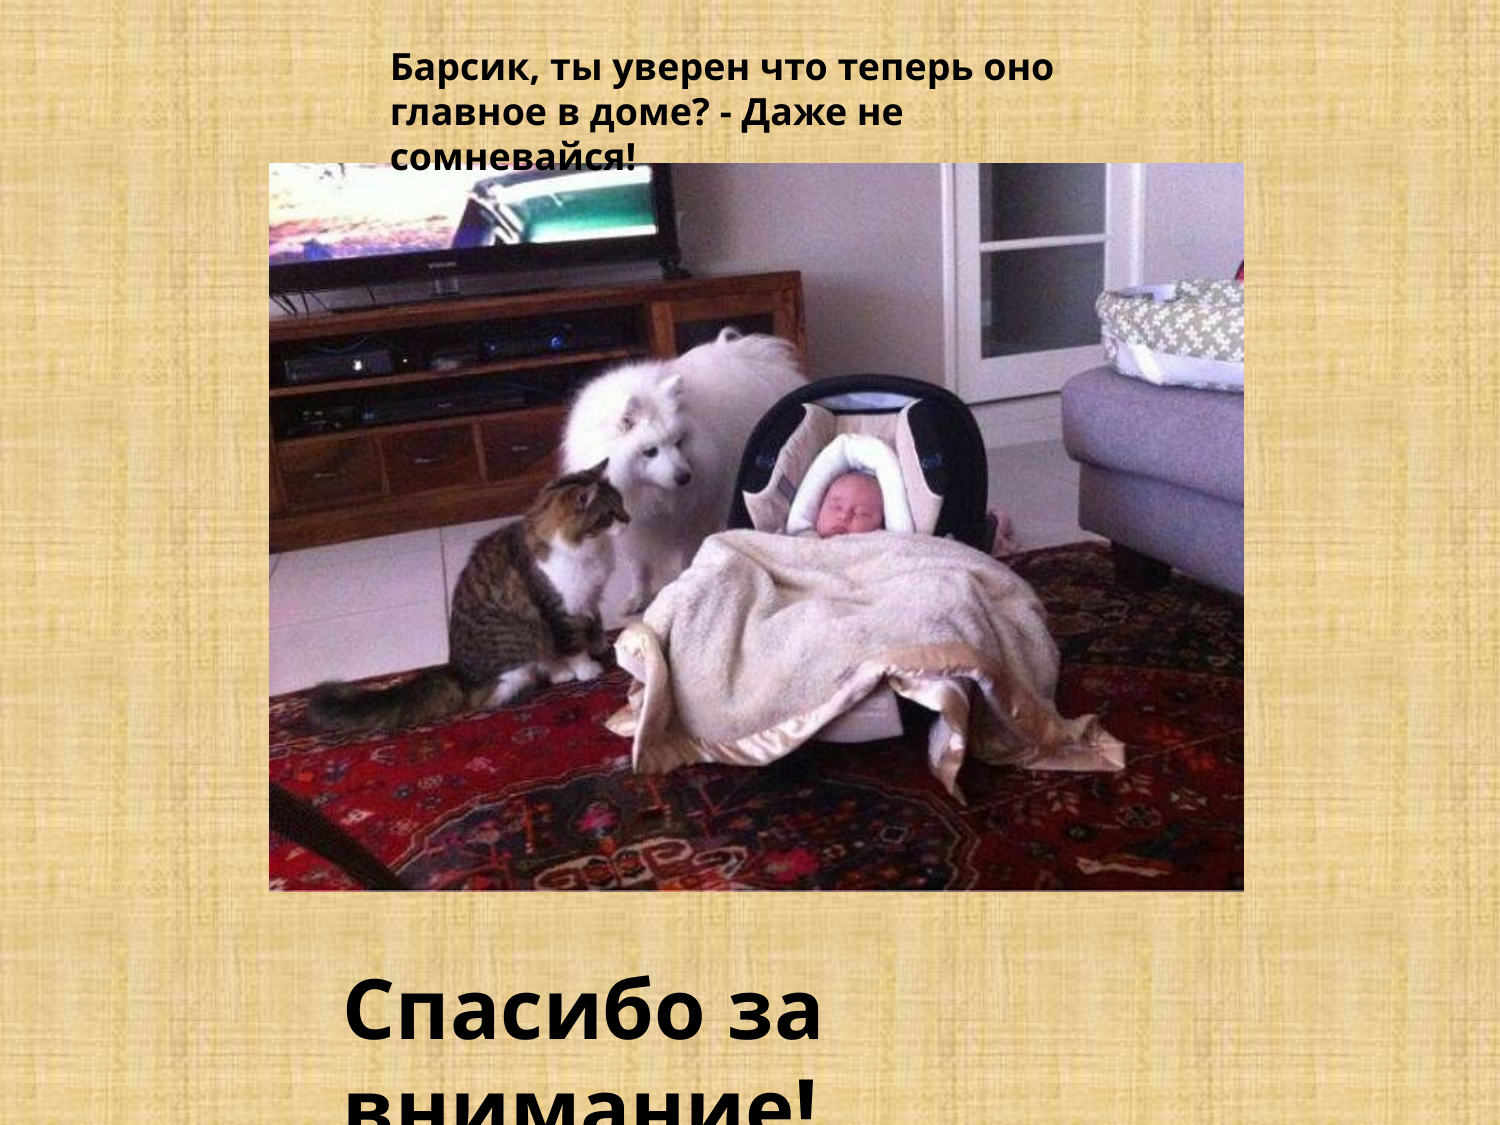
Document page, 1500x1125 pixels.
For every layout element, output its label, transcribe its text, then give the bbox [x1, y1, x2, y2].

text_box Спасибо за внимание! [328, 948, 1172, 1125]
text_box Барсик, ты уверен что теперь оно главное в доме? - Даже не сомневайся! [374, 35, 1125, 163]
picture [0, 0, 1500, 1125]
